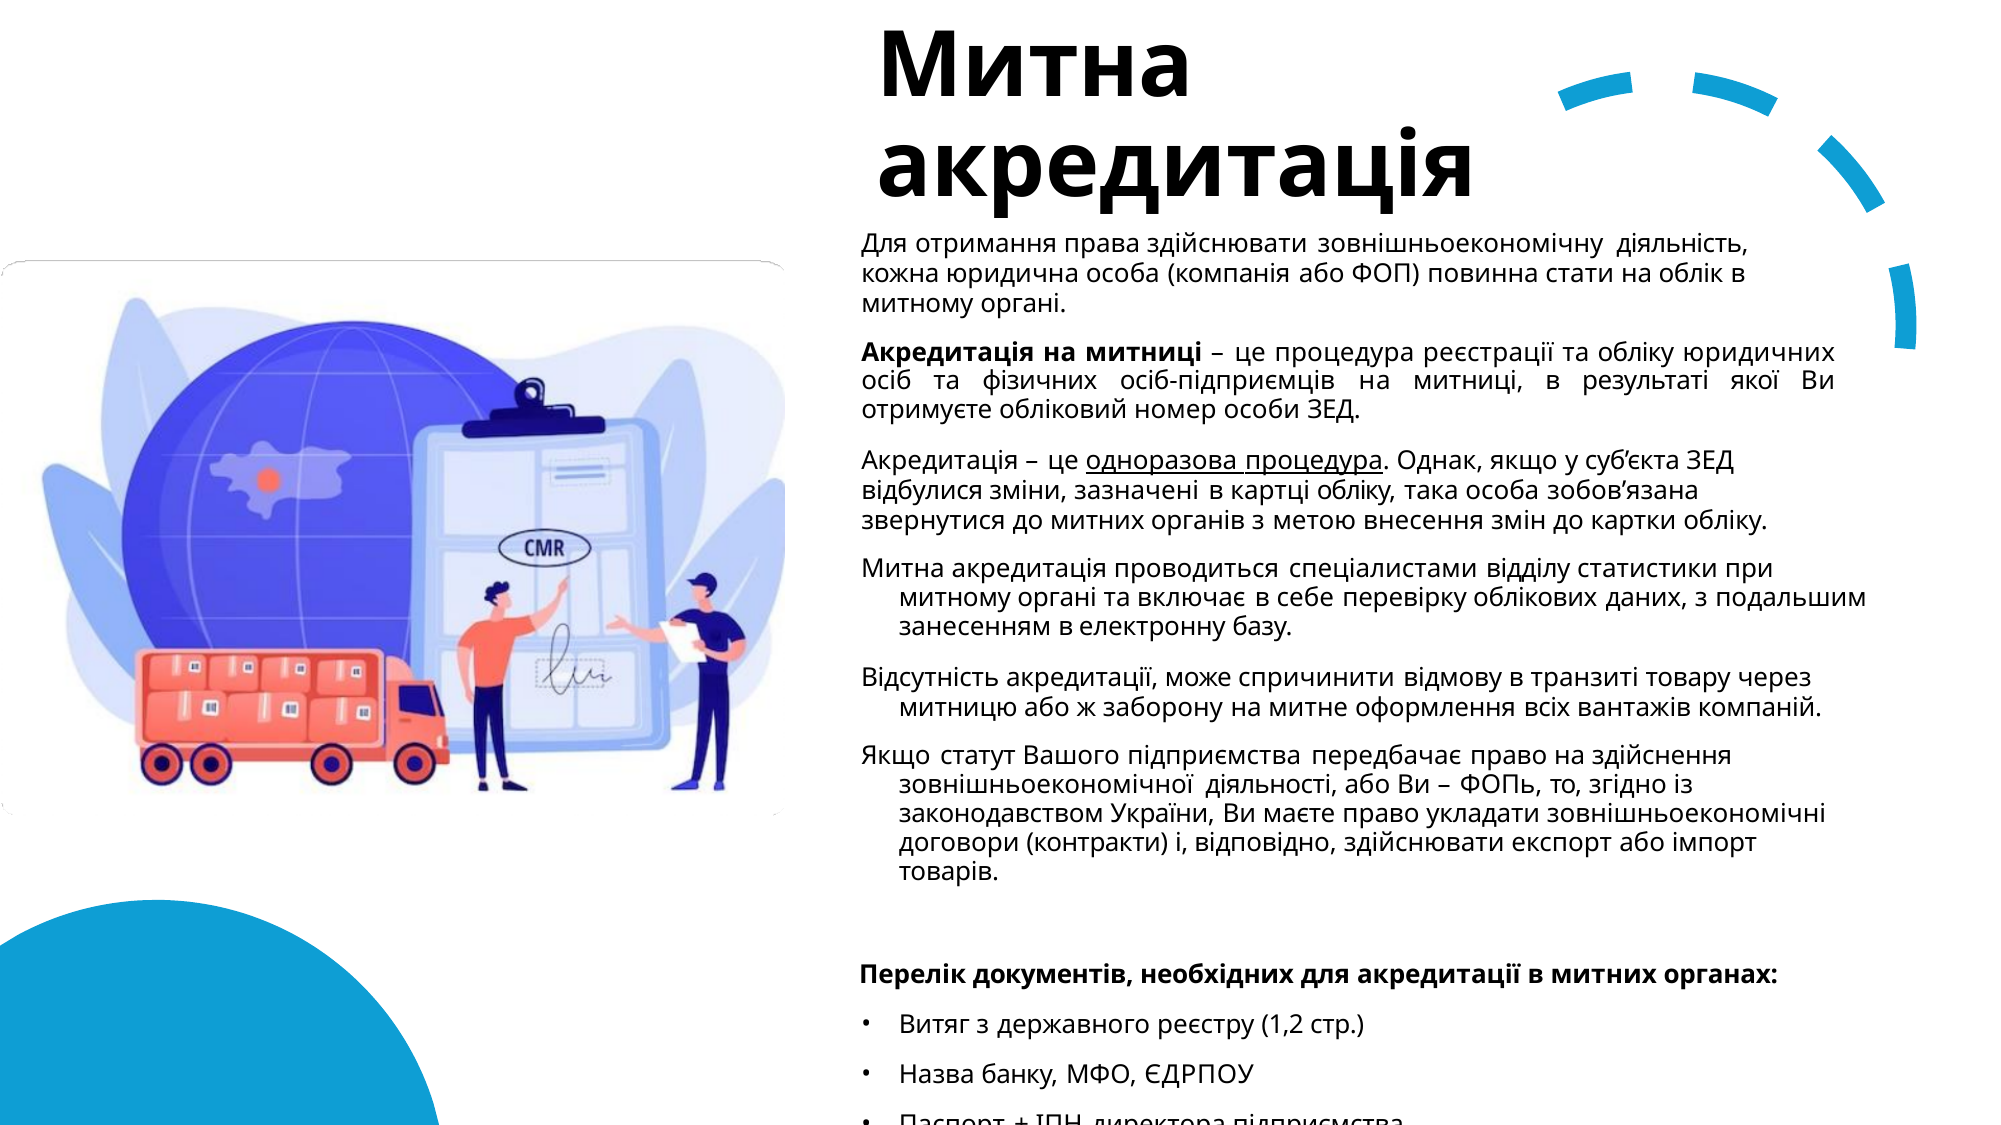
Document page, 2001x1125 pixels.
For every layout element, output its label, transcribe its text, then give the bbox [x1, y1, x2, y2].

picture [1, 259, 785, 816]
text_box Для отримання права здійснювати зовнішньоекономічну діяльність, кожна юридична особа (компанія або ФОП) повинна стати на облік в митному органі. Акредитація на митниці – це процедура реєстрації та обліку юридичних осіб та фізичних осіб-підприємців на митниці, в результаті якої Ви отримуєте обліковий номер особи ЗЕД. Акредитація – це одноразова процедура. Однак, якщо у суб’єкта ЗЕД відбулися зміни, зазначені в картці обліку, така особа зобов’язана звернутися до митних органів з метою внесення змін до картки обліку. Митна акредитація проводиться спеціалистами відділу статистики при митному органі та включає в себе перевірку облікових даних, з подальшим занесенням в електронну базу. Відсутність акредитації, може спричинити відмову в транзиті товару через митницю або ж заборону на митне оформлення всіх вантажів компаній. Якщо статут Вашого підприємства передбачає право на здійснення зовнішньоекономічної діяльності, або Ви – ФОПь, то, згідно із законодавством України, Ви маєте право укладати зовнішньоекономічні договори (контракти) і, відповідно, здійснювати експорт або імпорт товарів. Перелік документів, необхідних для акредитації в митних органах: Витяг з державного реєстру (1,2 стр.) Назва банку, МФО, ЄДРПОУ Паспорт + ІПН директора підприємства [859, 223, 1883, 1125]
text_box [1561, 80, 1907, 349]
title Митна акредитація [874, 0, 1531, 215]
text_box [0, 899, 440, 1125]
